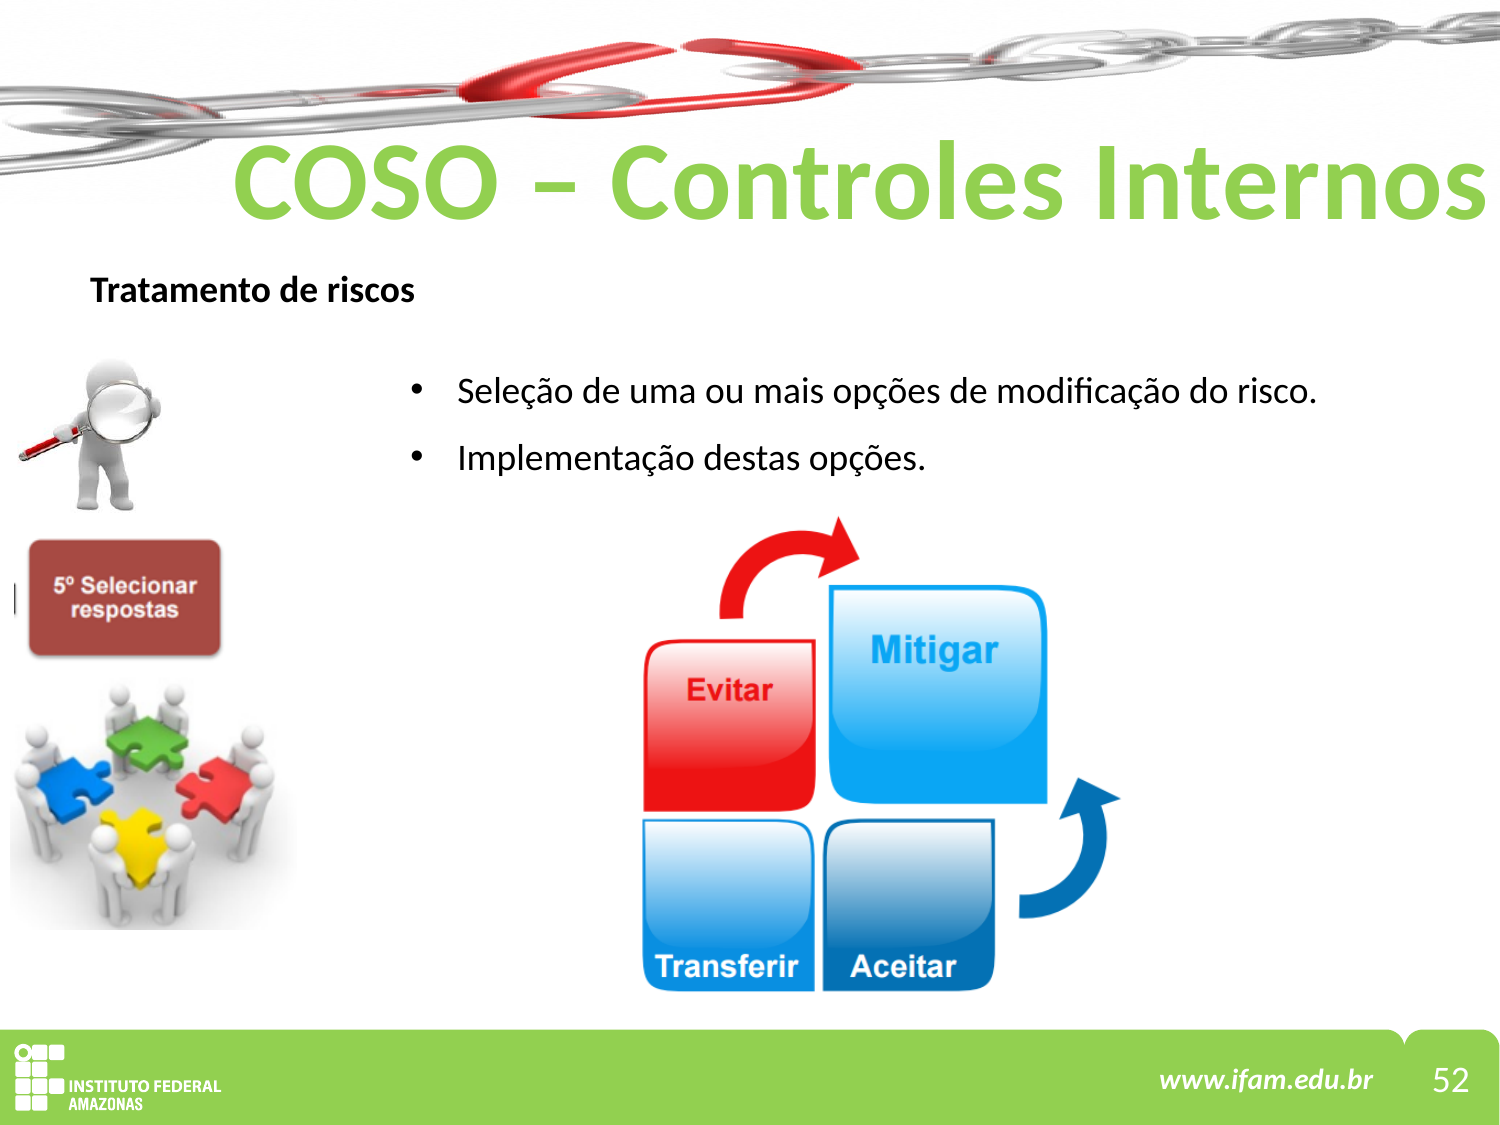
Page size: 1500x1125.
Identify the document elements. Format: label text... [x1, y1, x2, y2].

picture [617, 509, 1158, 998]
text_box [14, 1043, 222, 1111]
picture [10, 673, 297, 931]
text_box [0, 1029, 1500, 1125]
picture [0, 0, 1500, 205]
picture [14, 528, 229, 670]
text_box 52 [1407, 1040, 1495, 1115]
text_box www.ifam.edu.br [927, 1052, 1388, 1103]
text_box Tratamento de riscos [75, 257, 440, 318]
picture [4, 335, 189, 520]
text_box Seleção de uma ou mais opções de modificação do risco. Implementação destas opções. [395, 336, 1500, 486]
text_box COSO – Controles Internos [218, 211, 1500, 250]
